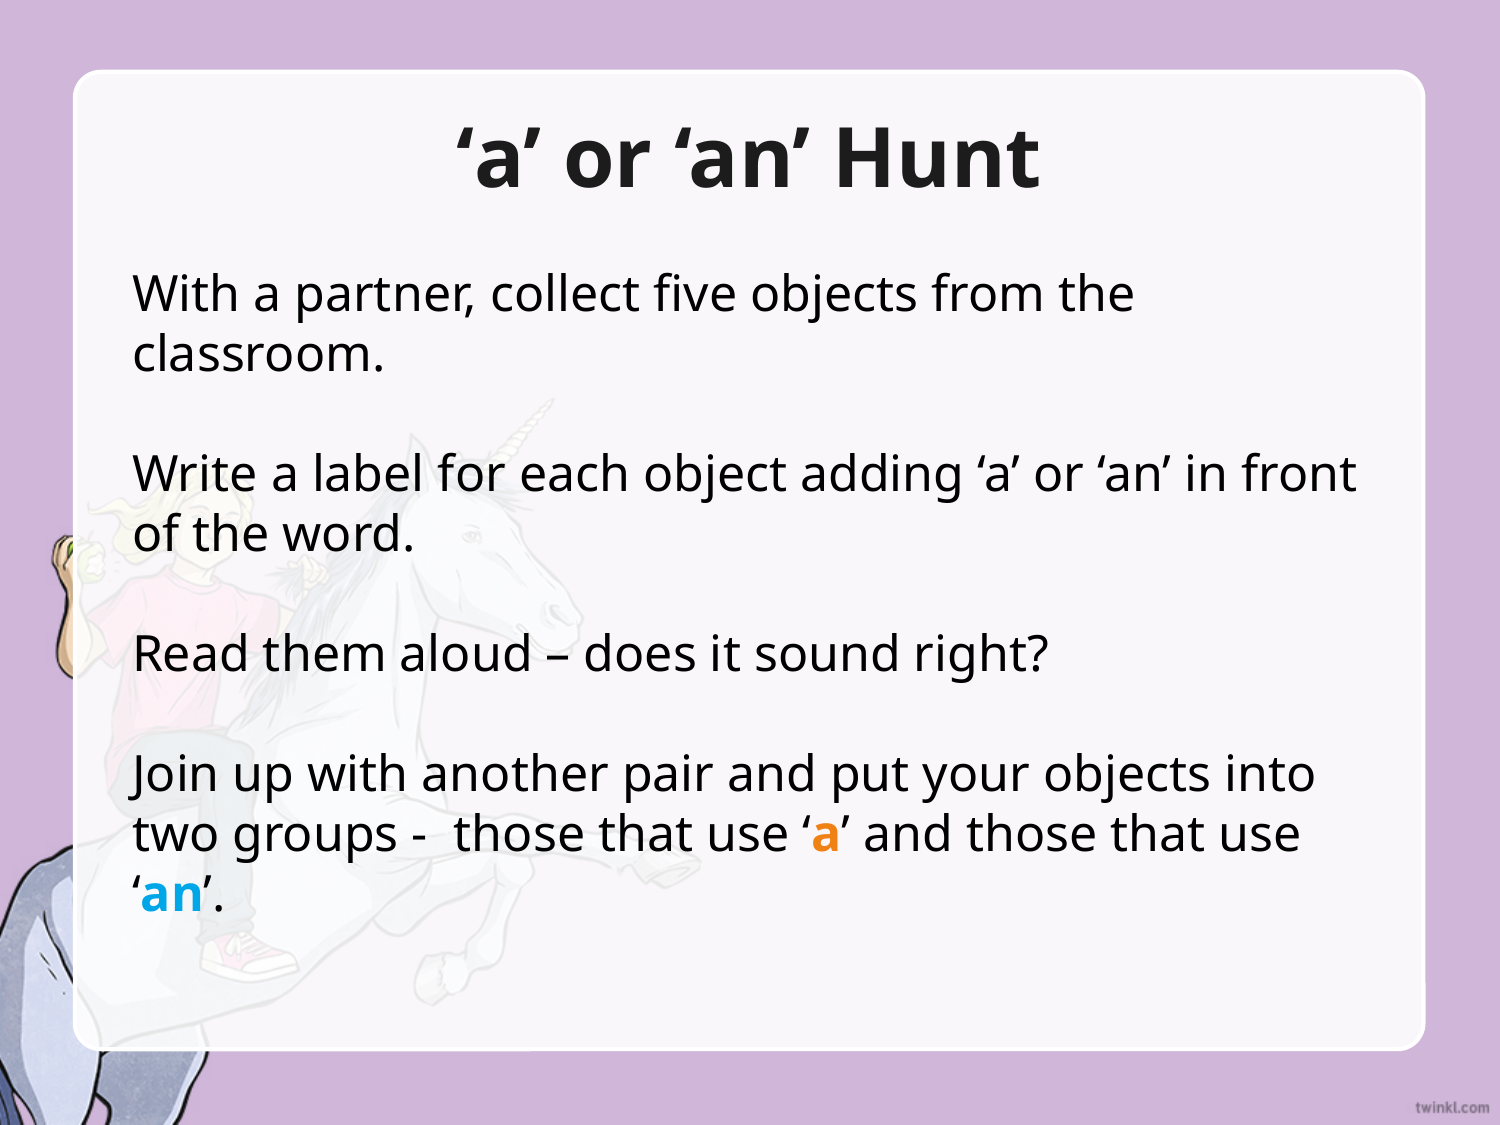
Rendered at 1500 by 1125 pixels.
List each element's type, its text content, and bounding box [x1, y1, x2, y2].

text_box With a partner, collect five objects from the classroom. Write a label for each object adding ‘a’ or ‘an’ in front of the word. Read them aloud – does it sound right? Join up with another pair and put your objects into two groups - those that use ‘a’ and those that use ‘an’. [117, 254, 1383, 929]
title ‘a’ or ‘an’ Hunt [75, 78, 1424, 242]
picture [0, 0, 1500, 1125]
